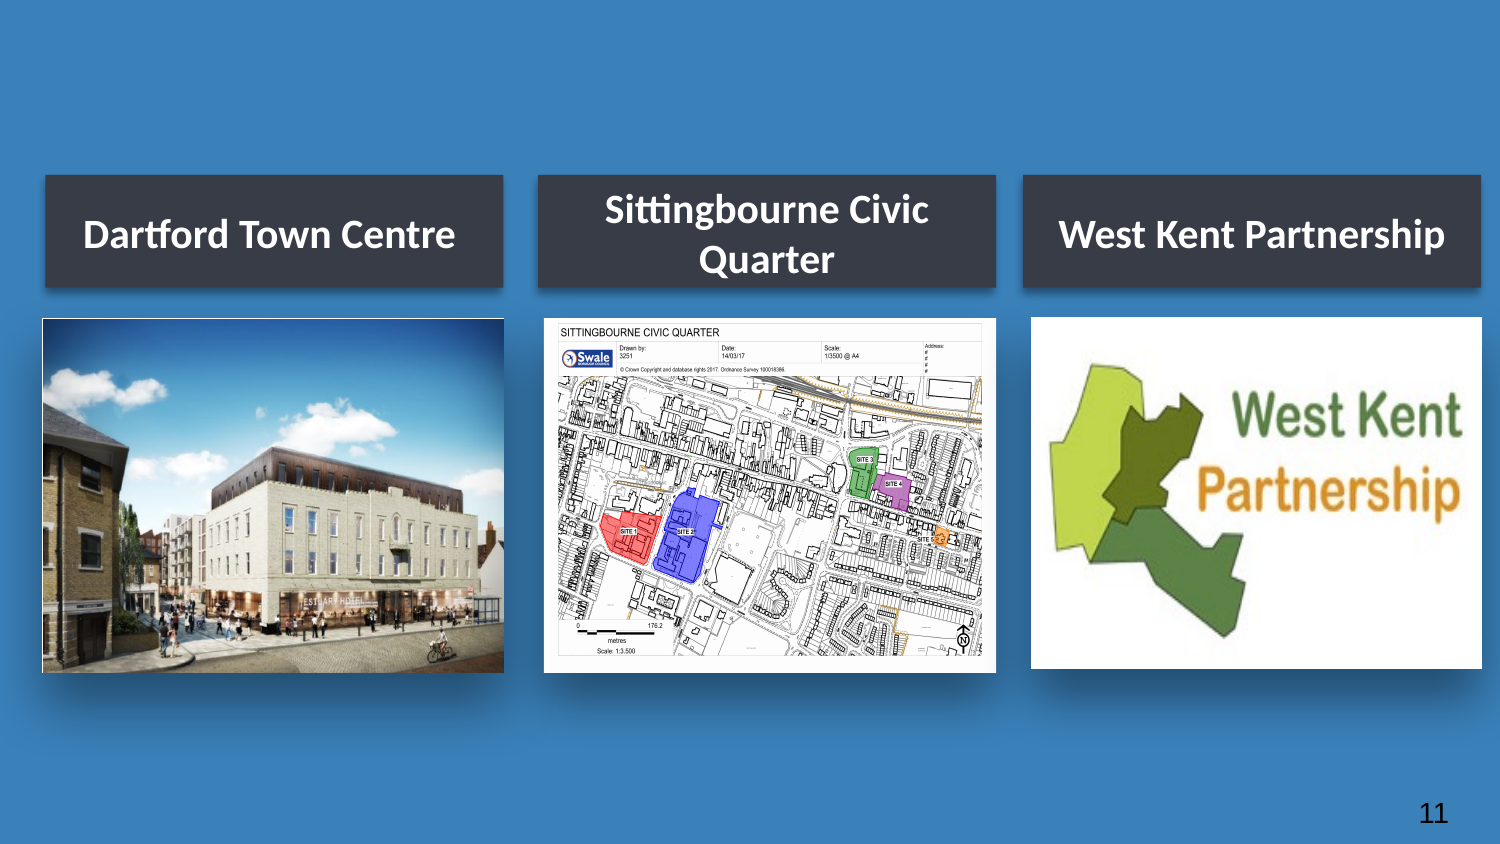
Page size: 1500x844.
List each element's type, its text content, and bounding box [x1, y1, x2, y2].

text_box West Kent Partnership [1023, 174, 1482, 288]
picture [543, 317, 997, 673]
picture [1031, 317, 1482, 670]
text_box Sittingbourne Civic Quarter [538, 174, 997, 288]
slide_number 11 [1403, 779, 1494, 844]
picture [42, 317, 504, 673]
text_box Dartford Town Centre [45, 174, 504, 288]
